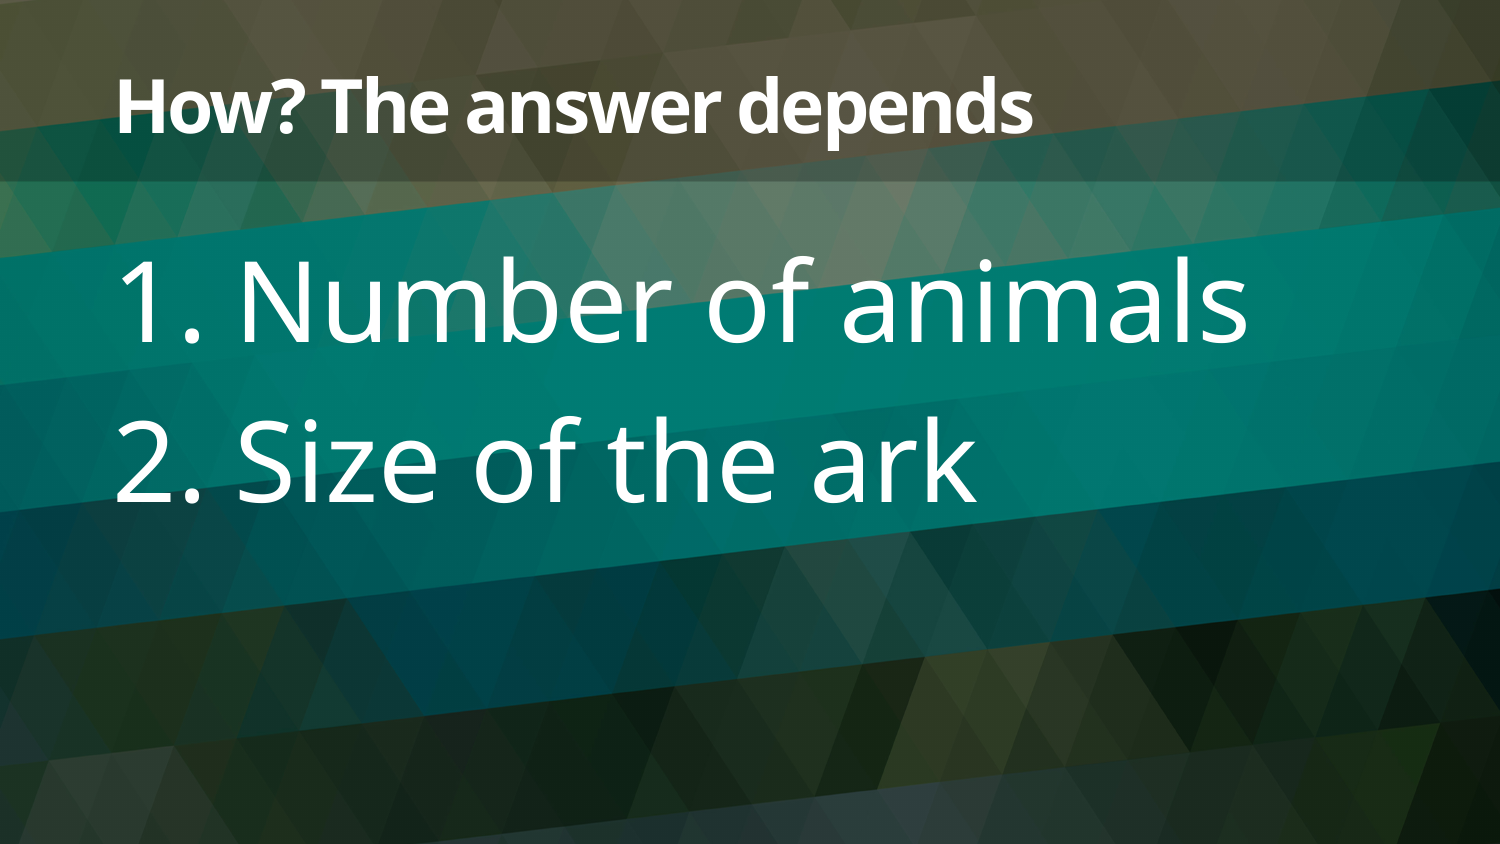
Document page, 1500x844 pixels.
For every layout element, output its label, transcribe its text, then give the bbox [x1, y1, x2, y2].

text_box Number of animals Size of the ark [98, 222, 1417, 533]
title How? The answer depends [98, 33, 1397, 175]
picture [0, 0, 1500, 844]
